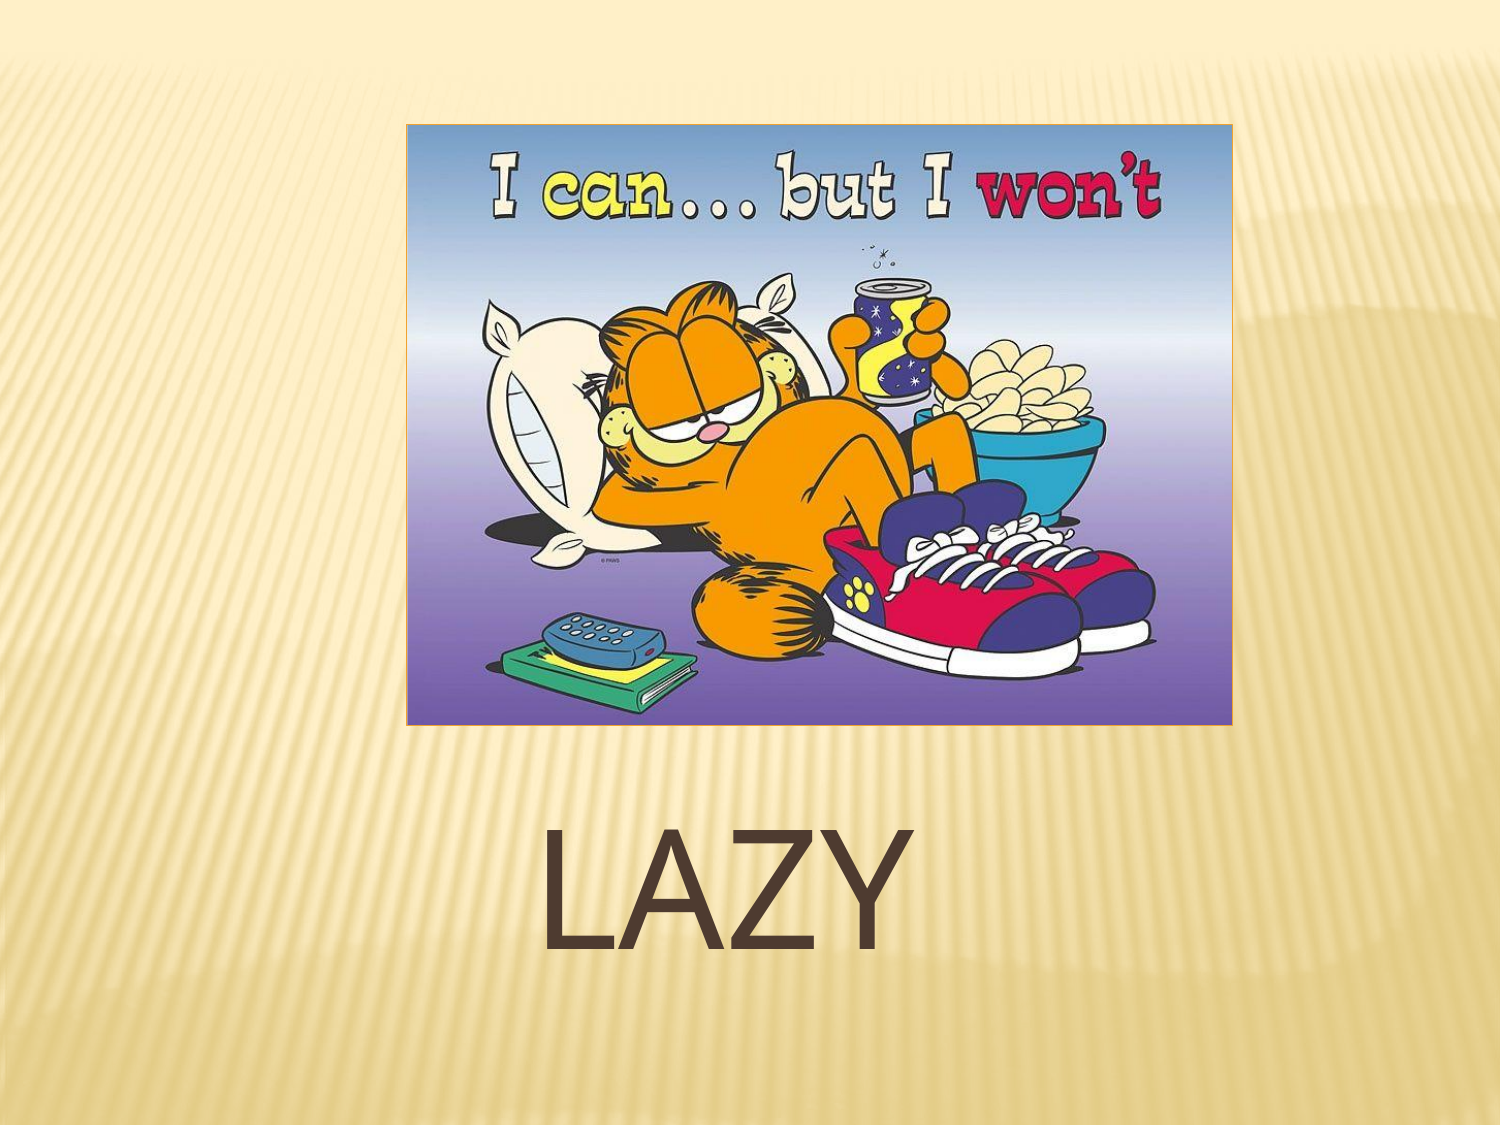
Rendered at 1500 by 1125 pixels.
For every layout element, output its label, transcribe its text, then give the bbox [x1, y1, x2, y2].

title lazy [242, 763, 1205, 1003]
picture [407, 125, 1233, 726]
